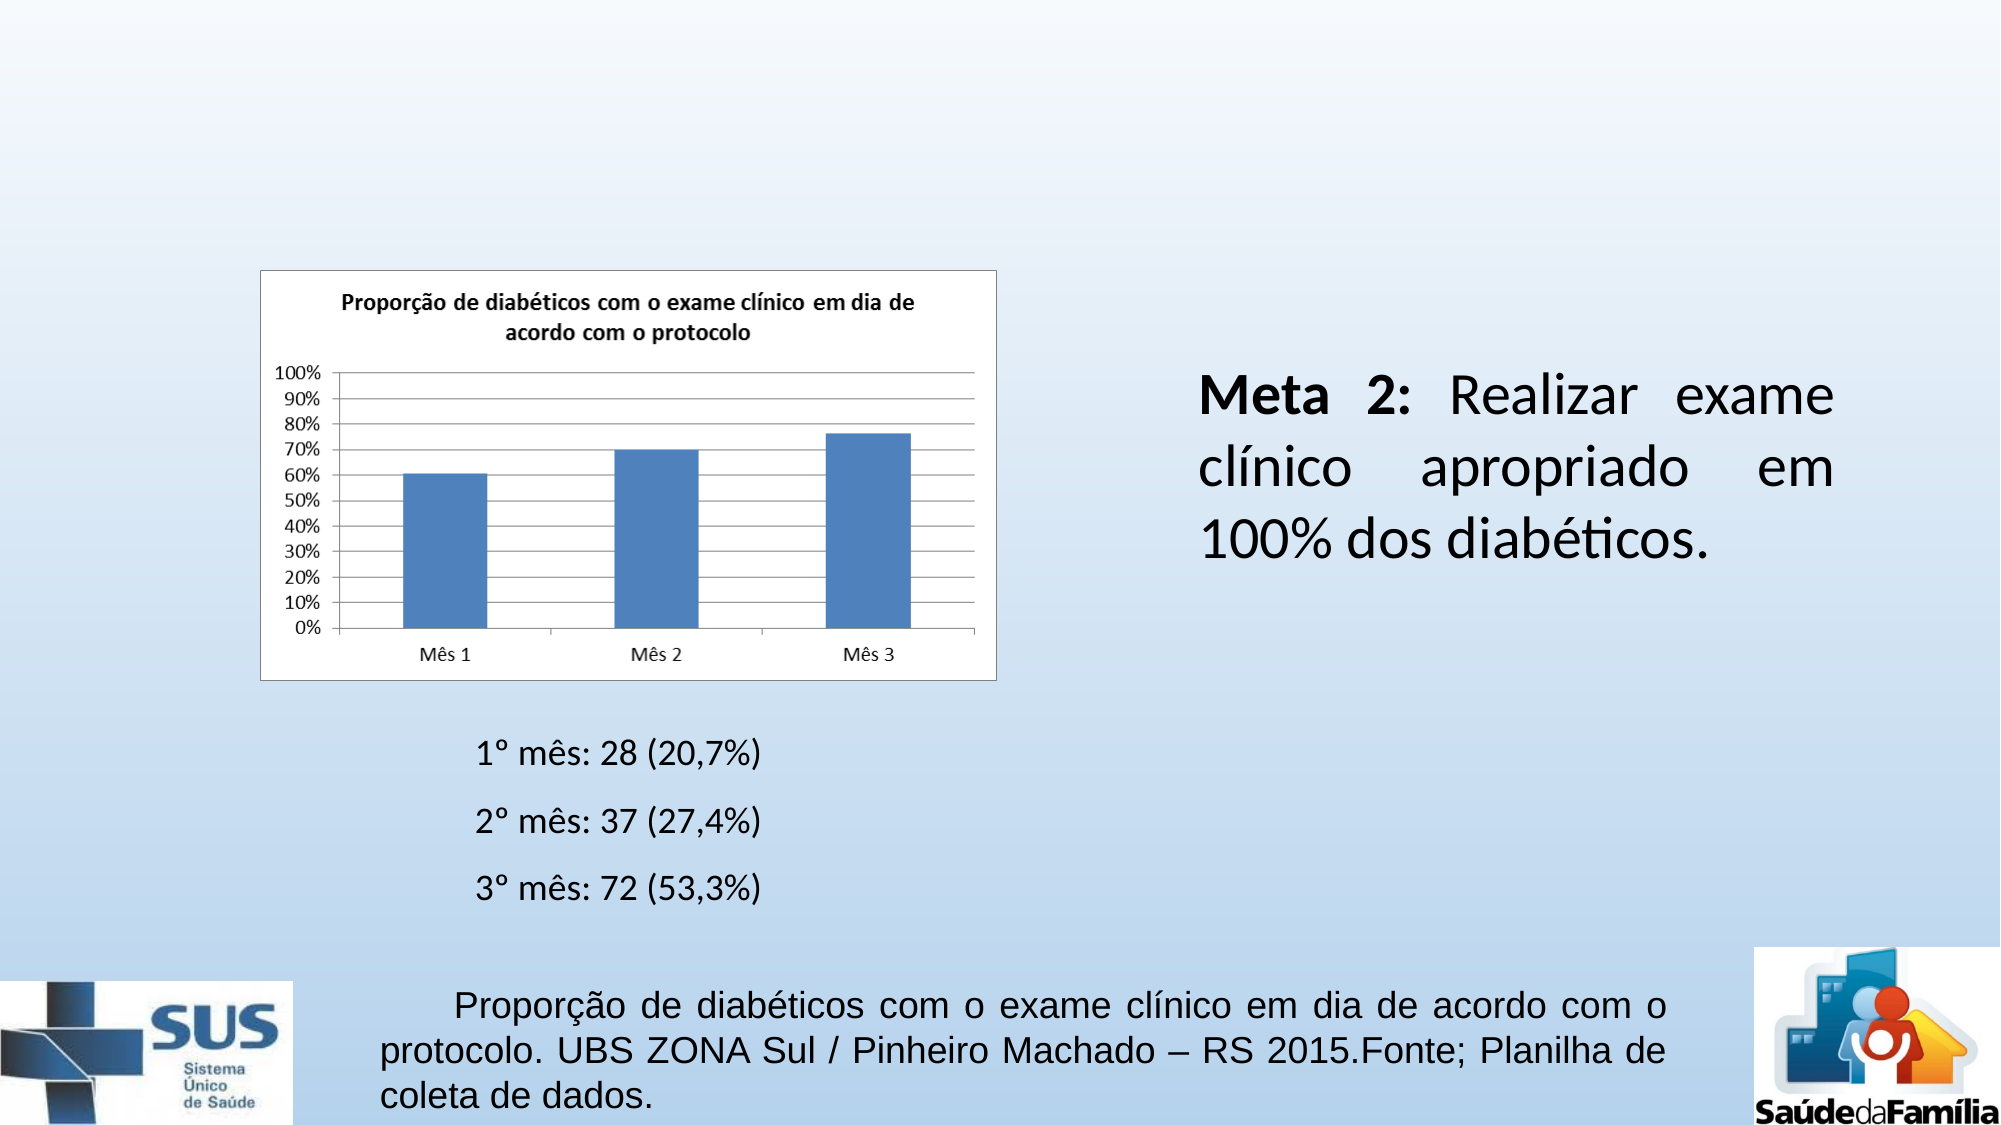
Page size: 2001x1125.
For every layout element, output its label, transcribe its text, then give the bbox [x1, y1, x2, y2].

picture [260, 270, 997, 681]
text_box Proporção de diabéticos com o exame clínico em dia de acordo com o protocolo. UBS ZONA Sul / Pinheiro Machado – RS 2015.Fonte; Planilha de coleta de dados. [365, 973, 1683, 1124]
text_box Meta 2: Realizar exame clínico apropriado em 100% dos diabéticos. [1184, 346, 1851, 578]
picture [0, 981, 293, 1125]
picture [1754, 947, 2000, 1125]
text_box 1º mês: 28 (20,7%) 2º mês: 37 (27,4%) 3º mês: 72 (53,3%) [459, 698, 777, 961]
